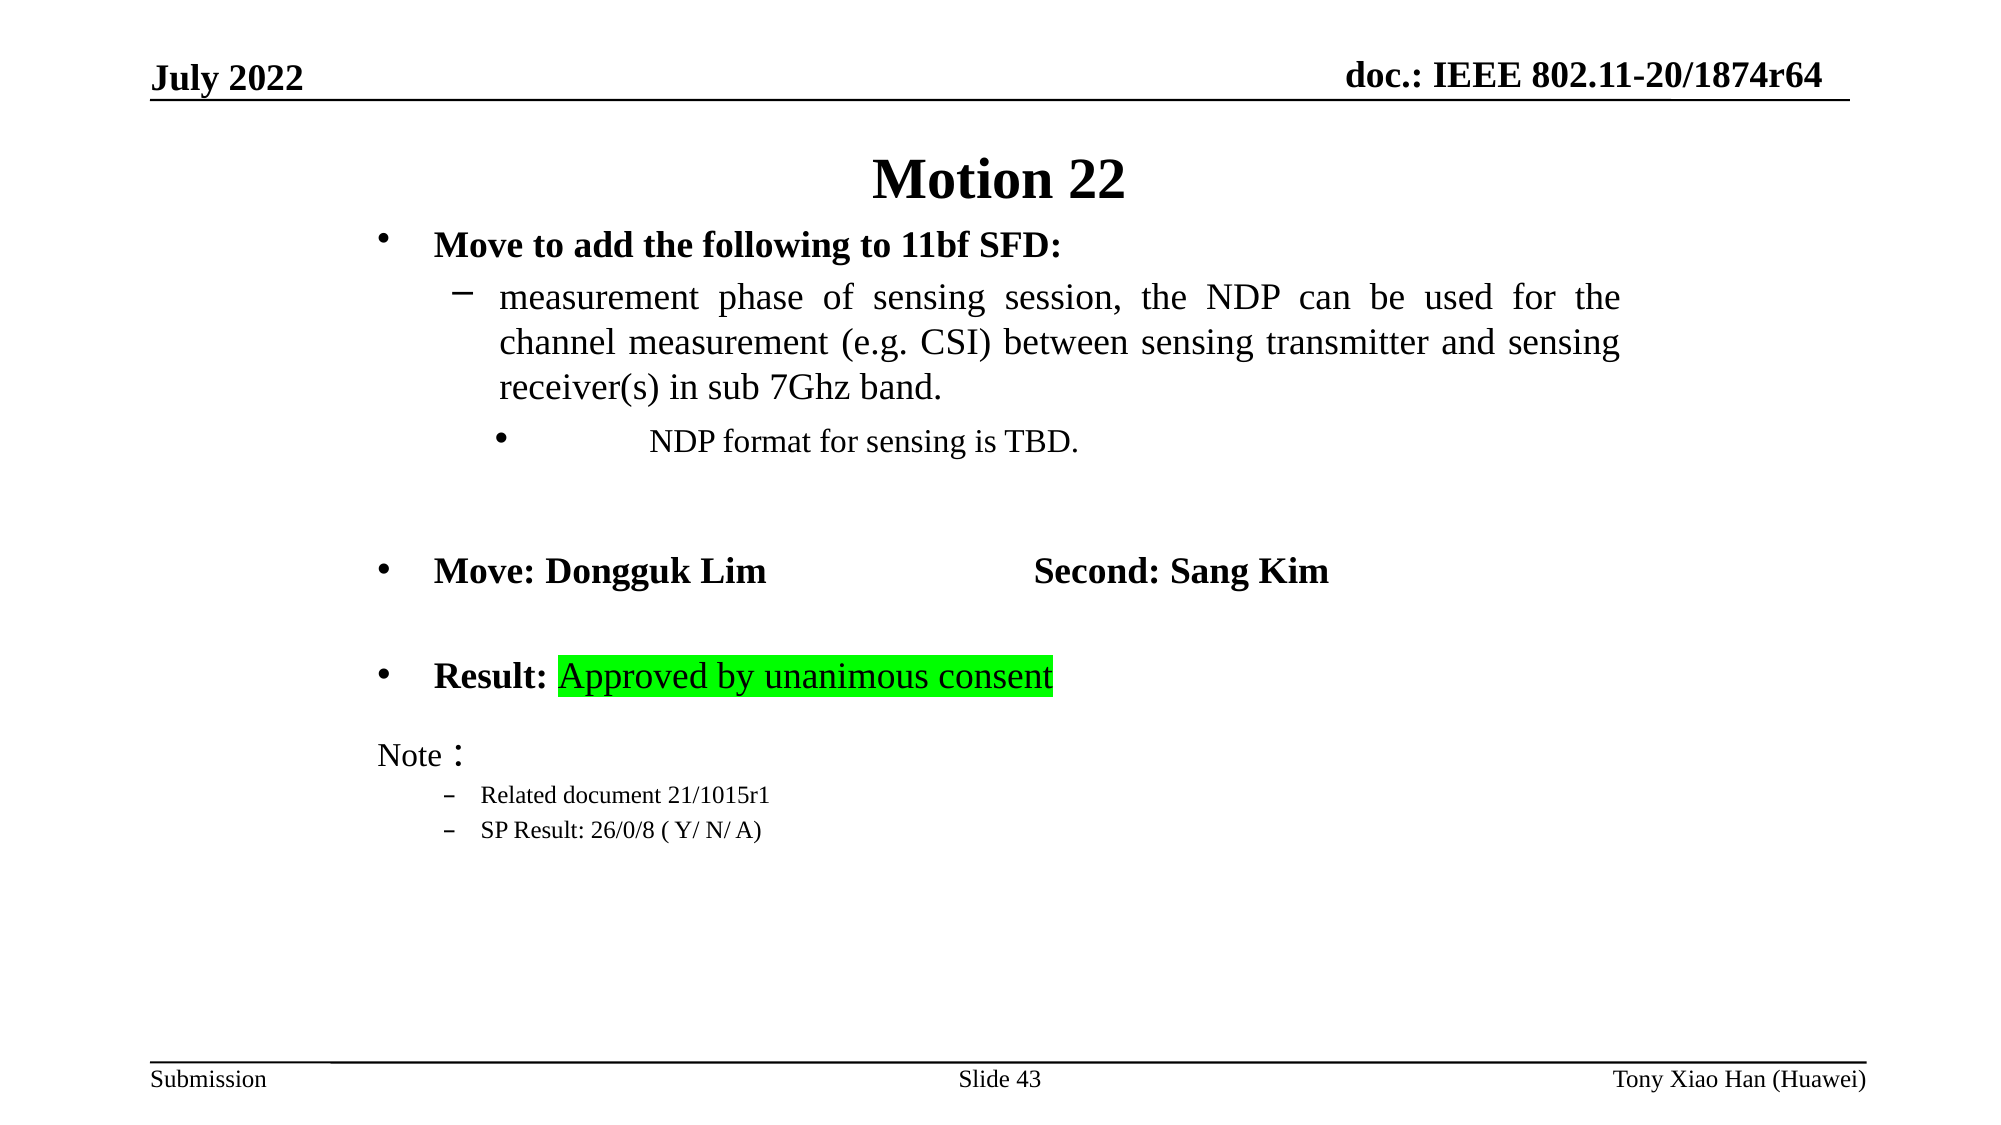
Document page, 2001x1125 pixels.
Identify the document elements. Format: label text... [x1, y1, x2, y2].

text_box Move to add the following to 11bf SFD: measurement phase of sensing session, the NDP can be used for the channel measurement (e.g. CSI) between sensing transmitter and sensing receiver(s) in sub 7Ghz band. NDP format for sensing is TBD. Move: Dongguk Lim Second: Sang Kim Result: Approved by unanimous consent Note： Related document 21/1015r1 SP Result: 26/0/8 ( Y/ N/ A) [362, 212, 1638, 975]
text_box Motion 22 [362, 87, 1638, 212]
